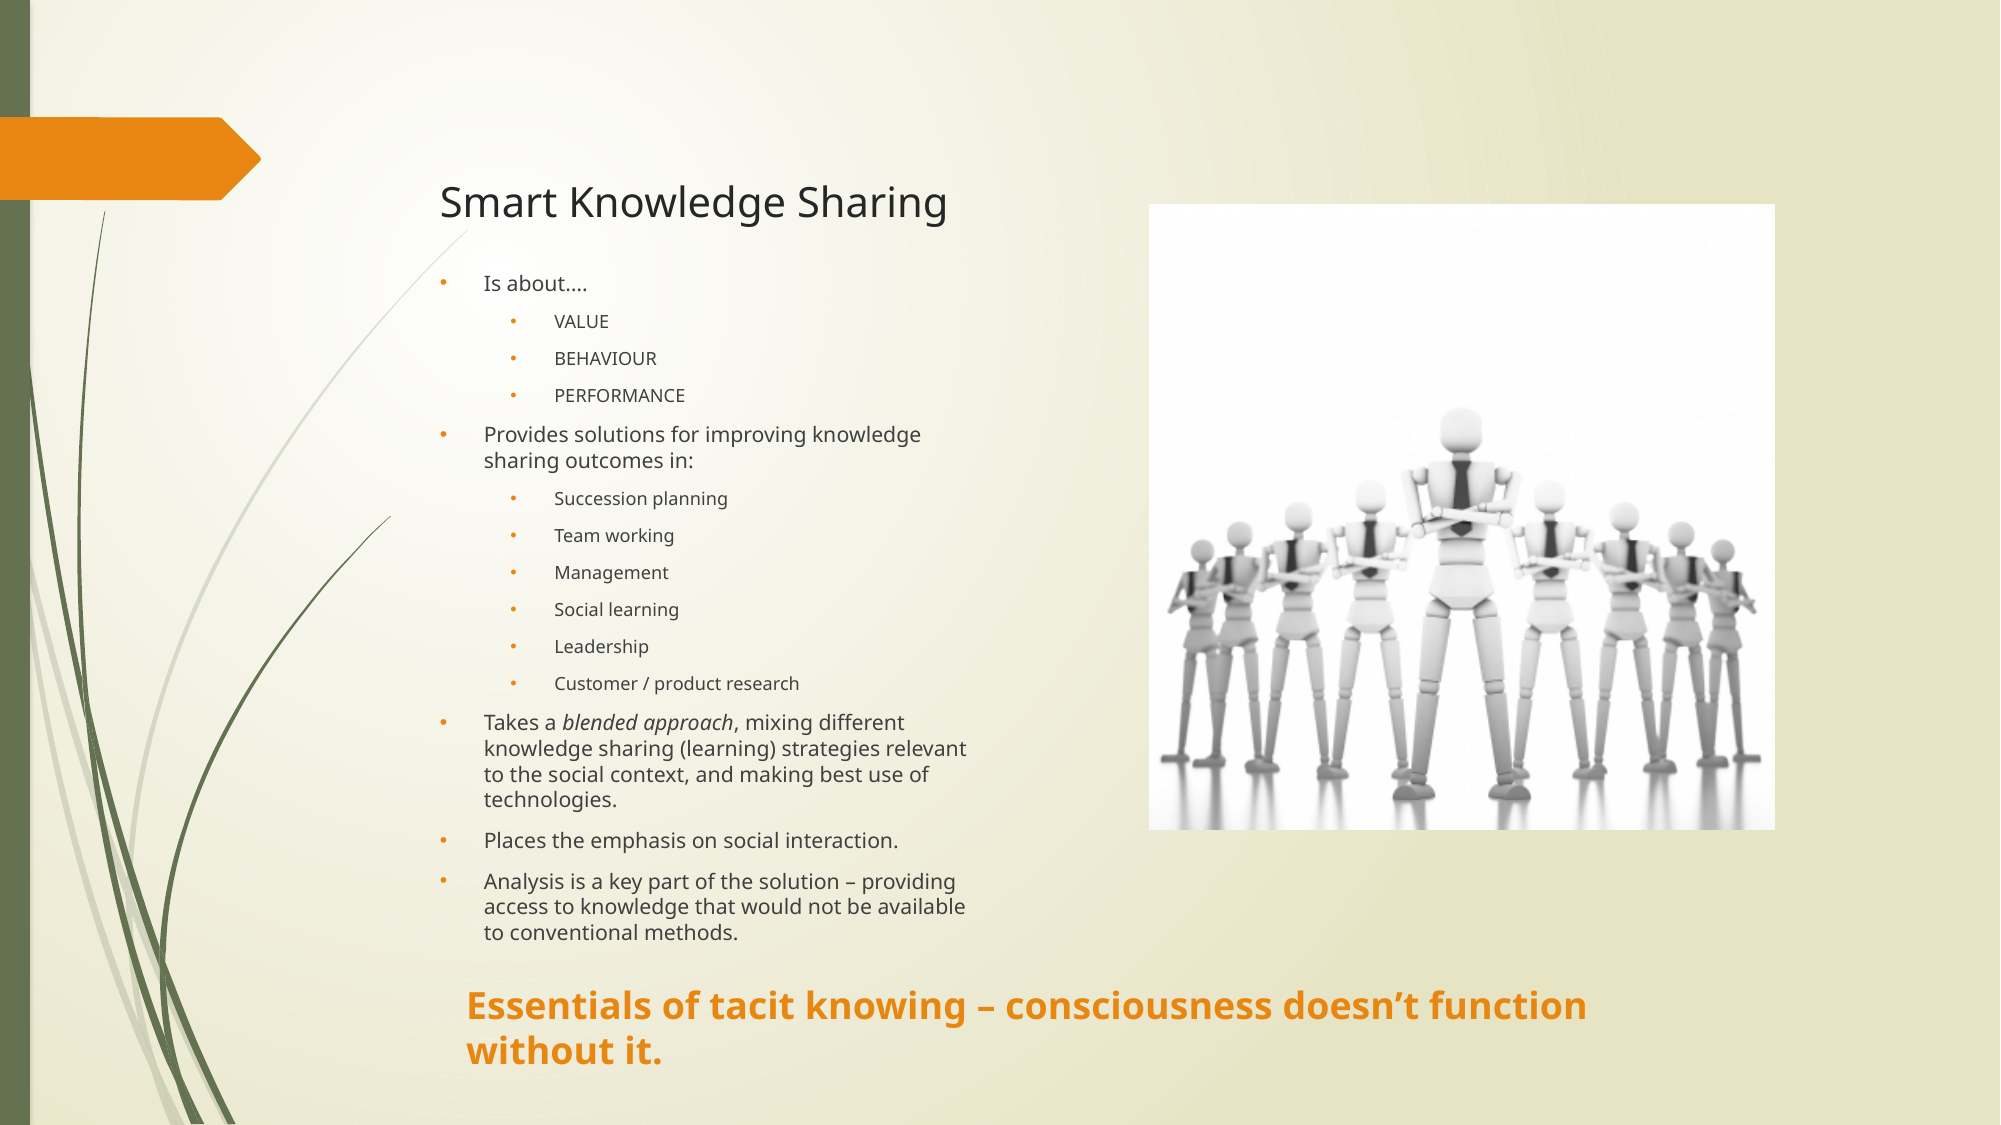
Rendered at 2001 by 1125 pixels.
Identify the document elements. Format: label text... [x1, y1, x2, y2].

list Is about…. VALUE BEHAVIOUR PERFORMANCE Provides solutions for improving knowledge sharing outcomes in: Succession planning Team working Management Social learning Leadership Customer / product research Takes a blended approach, mixing different knowledge sharing (learning) strategies relevant to the social context, and making best use of technologies. Places the emphasis on social interaction. Analysis is a key part of the solution – providing access to knowledge that would not be available to conventional methods. [424, 262, 1000, 962]
text_box Essentials of tacit knowing – consciousness doesn’t function without it. [451, 974, 1758, 1080]
title Smart Knowledge Sharing [424, 73, 1000, 234]
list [1149, 204, 1775, 830]
